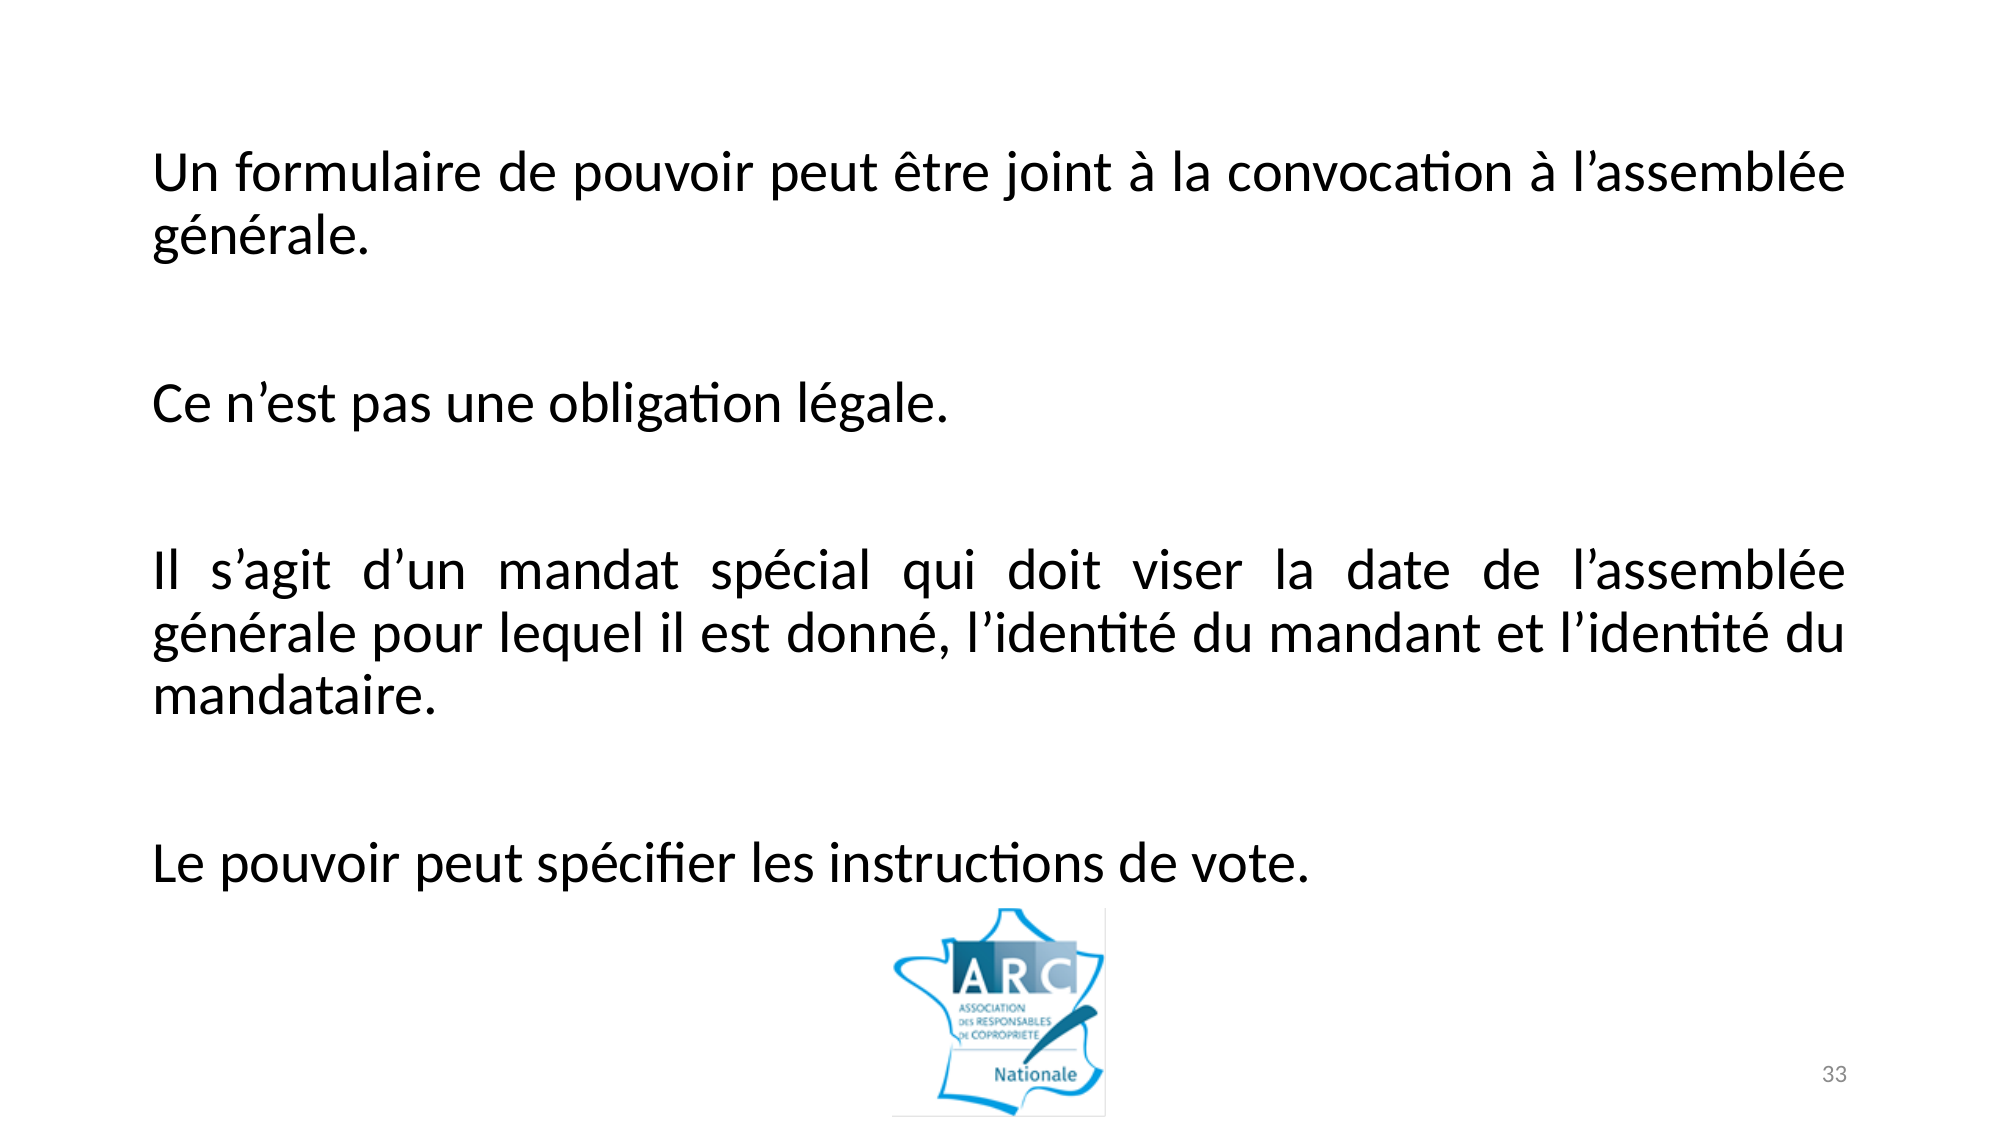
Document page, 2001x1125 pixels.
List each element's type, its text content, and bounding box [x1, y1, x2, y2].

slide_number 33 [1412, 1042, 1863, 1103]
picture [892, 908, 1107, 1118]
list Un formulaire de pouvoir peut être joint à la convocation à l’assemblée générale. Ce n’est pas une obligation légale. Il s’agit d’un mandat spécial qui doit viser la date de l’assemblée générale pour lequel il est donné, l’identité du mandant et l’identité du mandataire. Le pouvoir peut spécifier les instructions de vote. [137, 134, 1863, 1014]
